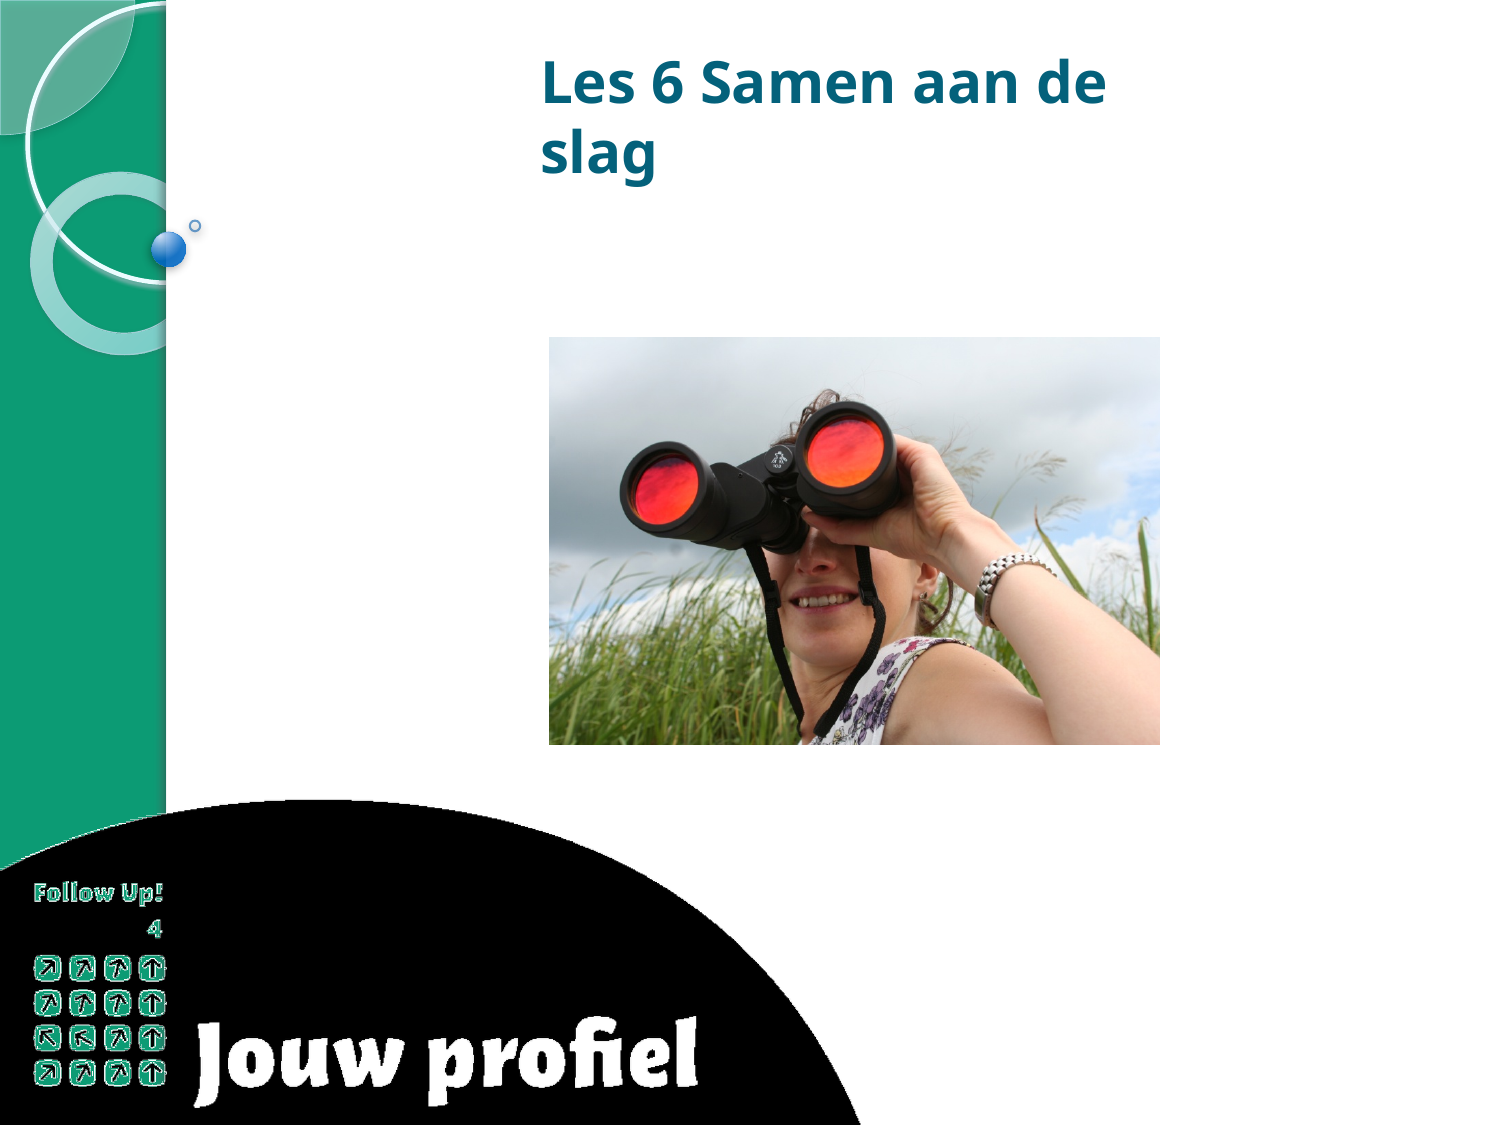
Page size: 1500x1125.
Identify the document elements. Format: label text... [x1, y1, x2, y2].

picture [0, 787, 881, 1125]
title Les 6 Samen aan de slag [525, 75, 1222, 194]
picture [151, 236, 156, 247]
picture [549, 337, 1161, 745]
